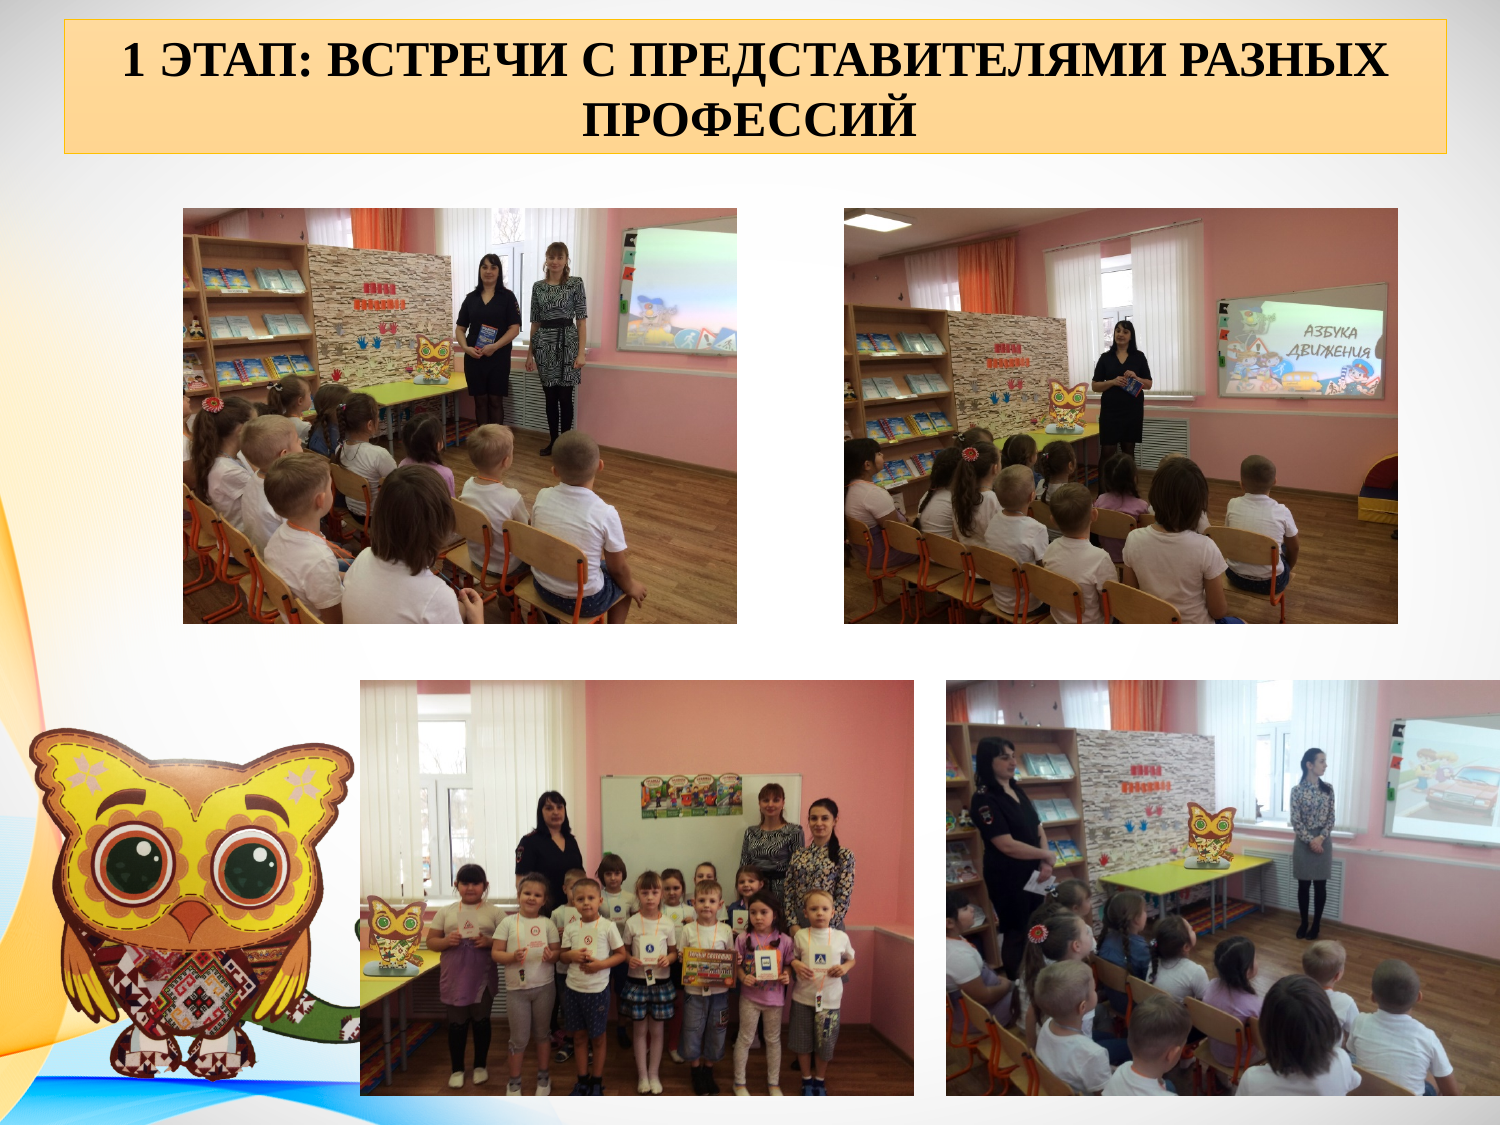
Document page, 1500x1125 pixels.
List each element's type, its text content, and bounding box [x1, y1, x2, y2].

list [29, 727, 360, 1082]
text_box 1 ЭТАП: ВСТРЕЧИ С ПРЕДСТАВИТЕЛЯМИ РАЗНЫХ ПРОФЕССИЙ [64, 19, 1447, 154]
picture [0, 0, 1500, 1125]
